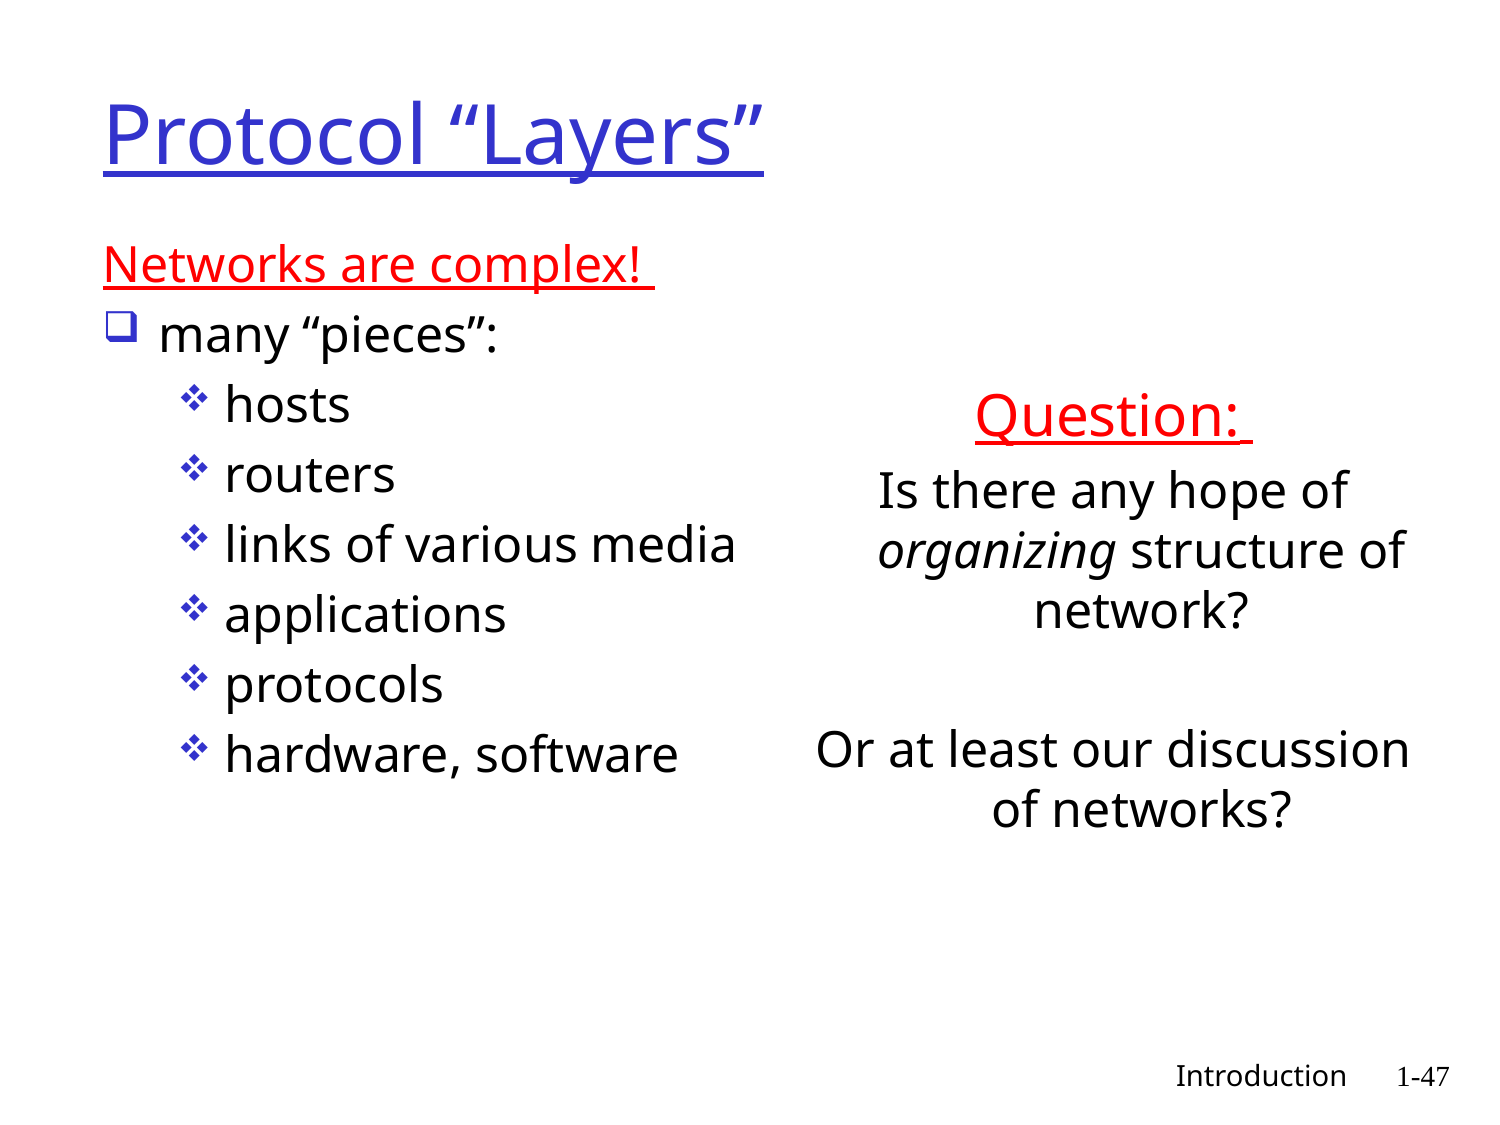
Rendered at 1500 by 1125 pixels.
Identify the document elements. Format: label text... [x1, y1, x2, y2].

slide_number 1-47 [1362, 1049, 1466, 1125]
list Networks are complex! many “pieces”: hosts routers links of various media applications protocols hardware, software [87, 224, 774, 988]
footer Introduction [887, 1049, 1362, 1125]
list Question: Is there any hope of organizing structure of network? Or at least our discussion of networks? [789, 370, 1438, 858]
title Protocol “Layers” [87, 37, 1363, 226]
